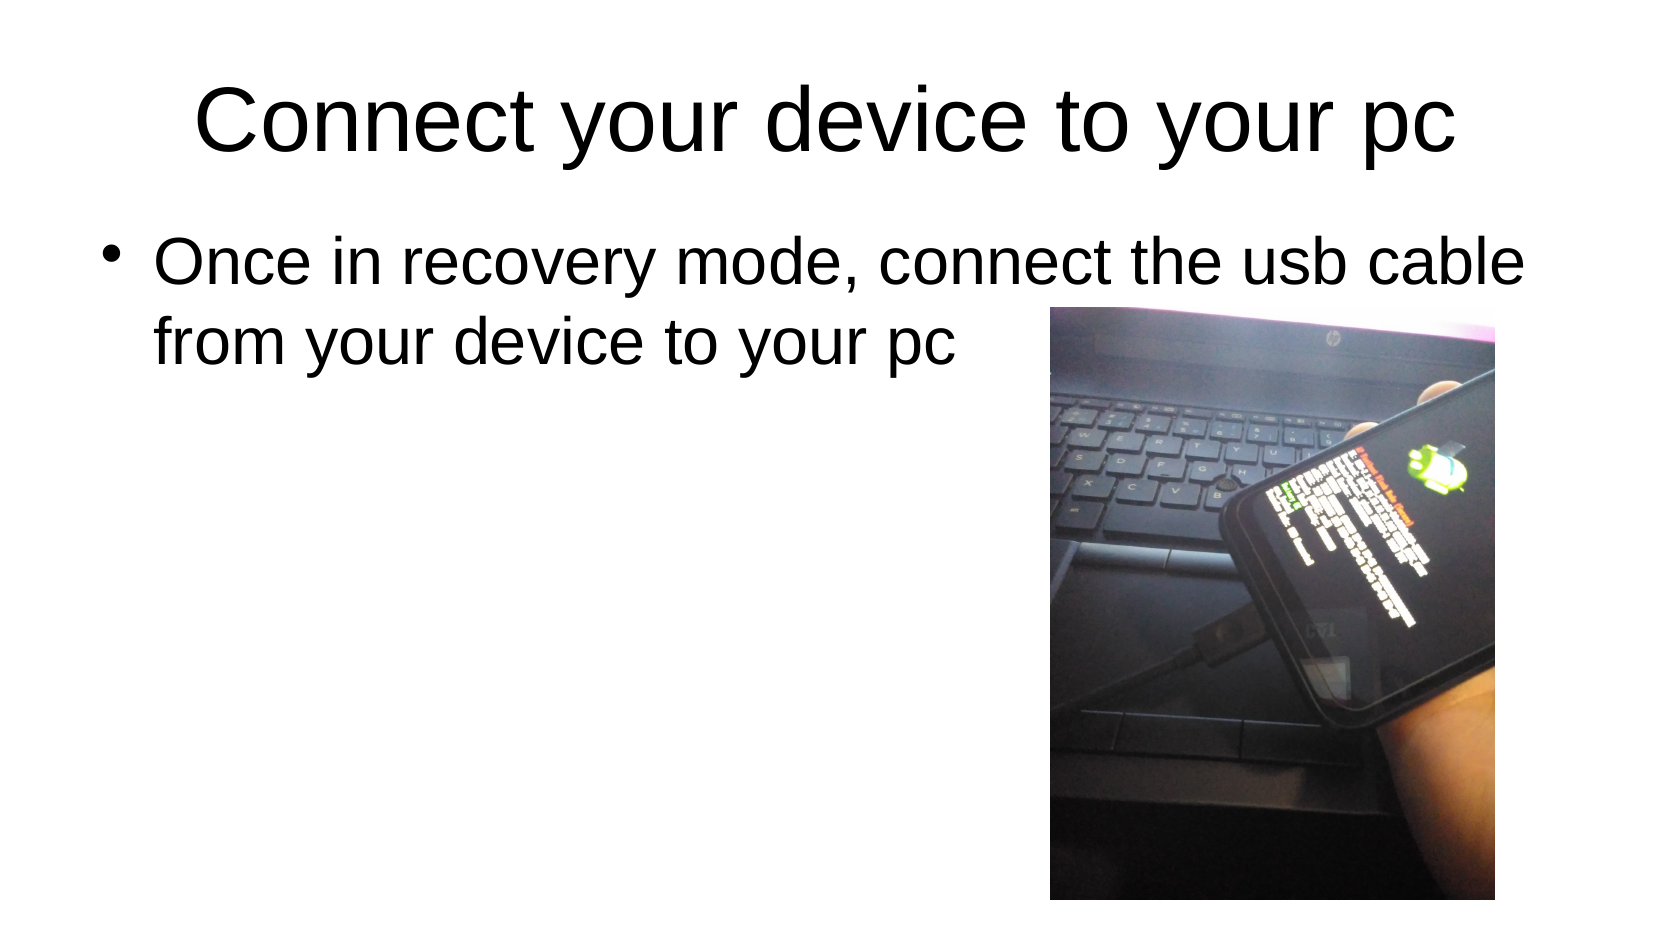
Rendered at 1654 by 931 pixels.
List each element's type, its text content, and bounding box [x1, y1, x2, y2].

picture [1049, 307, 1495, 900]
list Once in recovery mode, connect the usb cable from your device to your pc [82, 217, 1571, 757]
title Connect your device to your pc [82, 37, 1571, 193]
